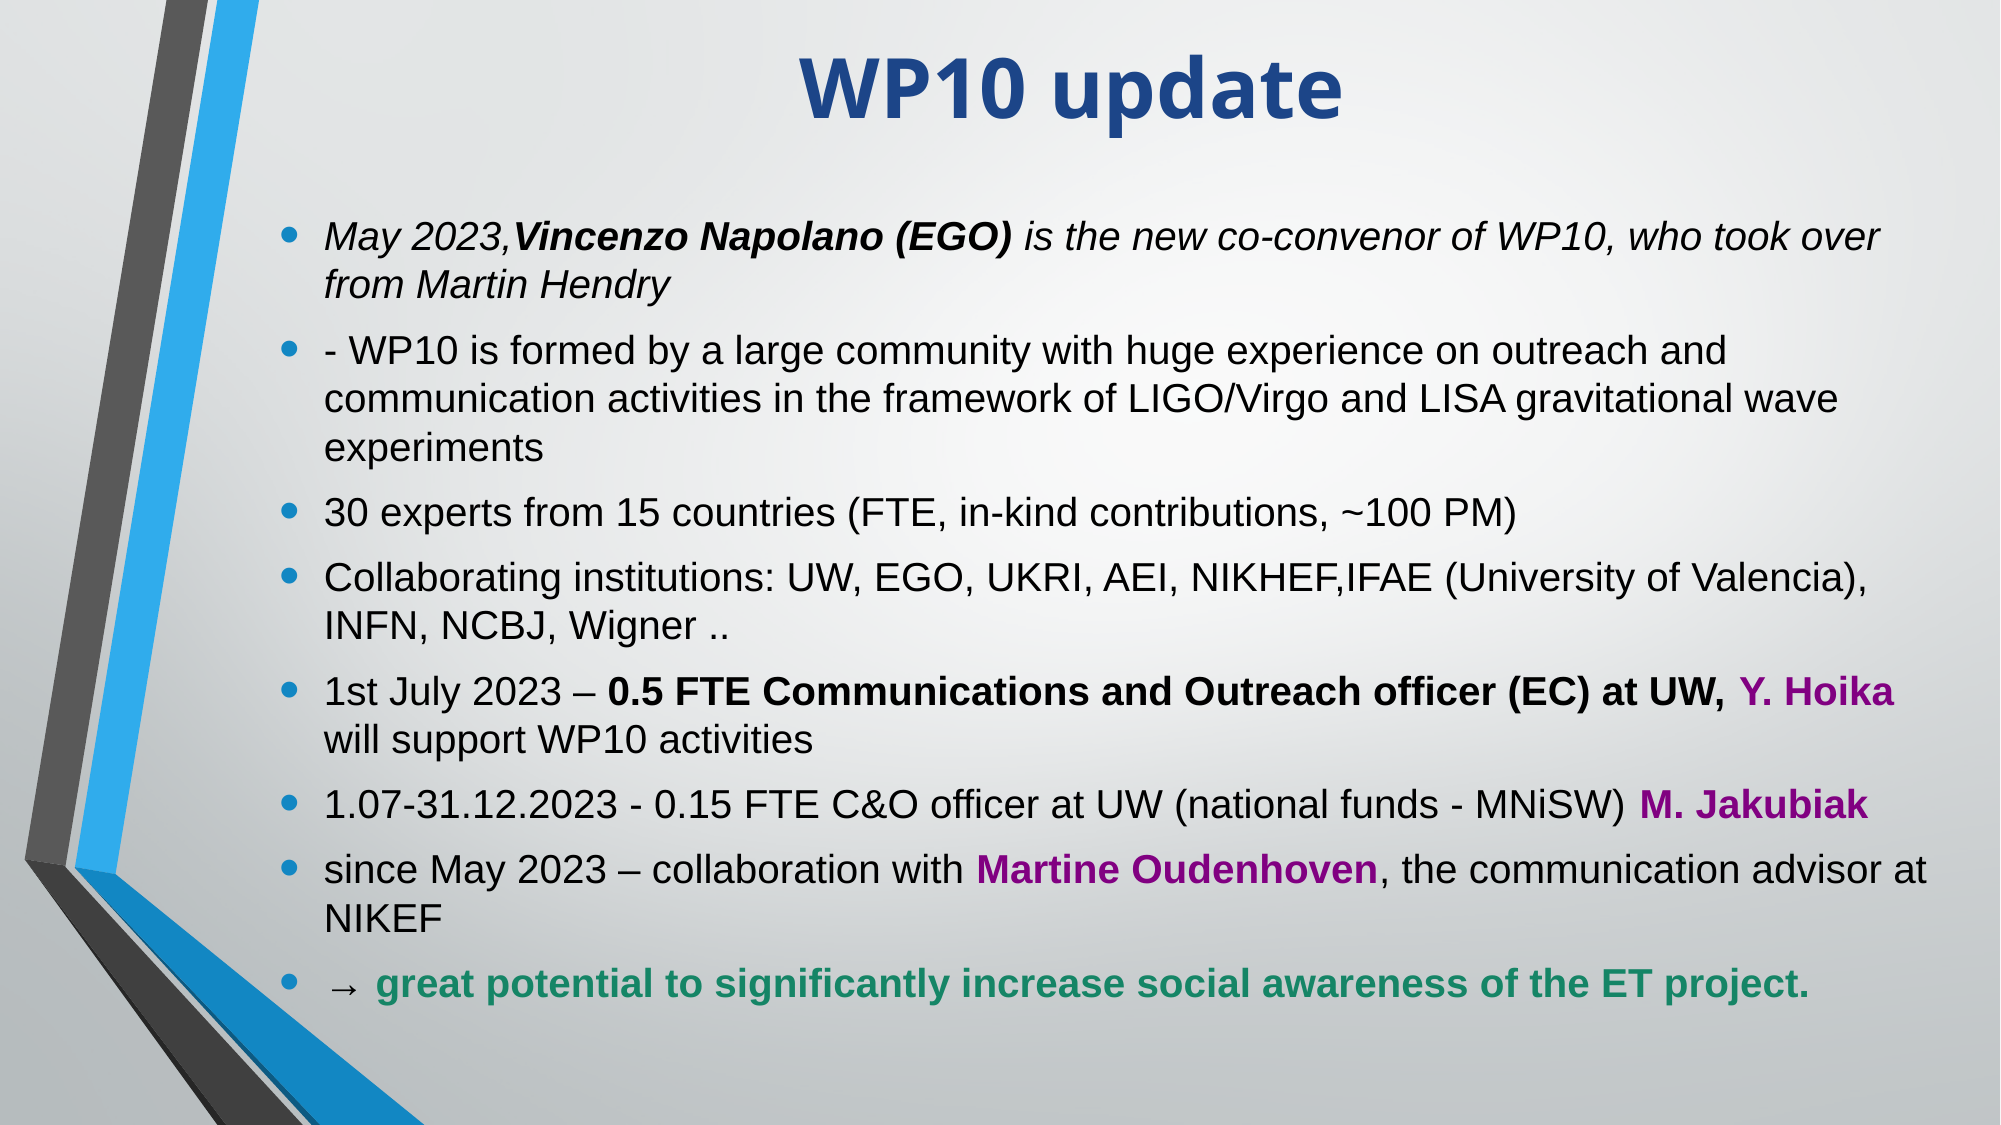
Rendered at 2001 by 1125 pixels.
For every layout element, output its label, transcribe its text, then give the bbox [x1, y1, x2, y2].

title WP10 update [250, 36, 1895, 135]
list May 2023,Vincenzo Napolano (EGO) is the new co-convenor of WP10, who took over from Martin Hendry - WP10 is formed by a large community with huge experience on outreach and communication activities in the framework of LIGO/Virgo and LISA gravitational wave experiments 30 experts from 15 countries (FTE, in-kind contributions, ~100 PM) Collaborating institutions: UW, EGO, UKRI, AEI, NIKHEF,IFAE (University of Valencia), INFN, NCBJ, Wigner .. 1st July 2023 – 0.5 FTE Communications and Outreach officer (EC) at UW, Y. Hoika will support WP10 activities 1.07-31.12.2023 - 0.15 FTE C&O officer at UW (national funds - MNiSW) M. Jakubiak since May 2023 – collaboration with Martine Oudenhoven, the communication advisor at NIKEF → great potential to significantly increase social awareness of the ET project. [264, 158, 1948, 1068]
